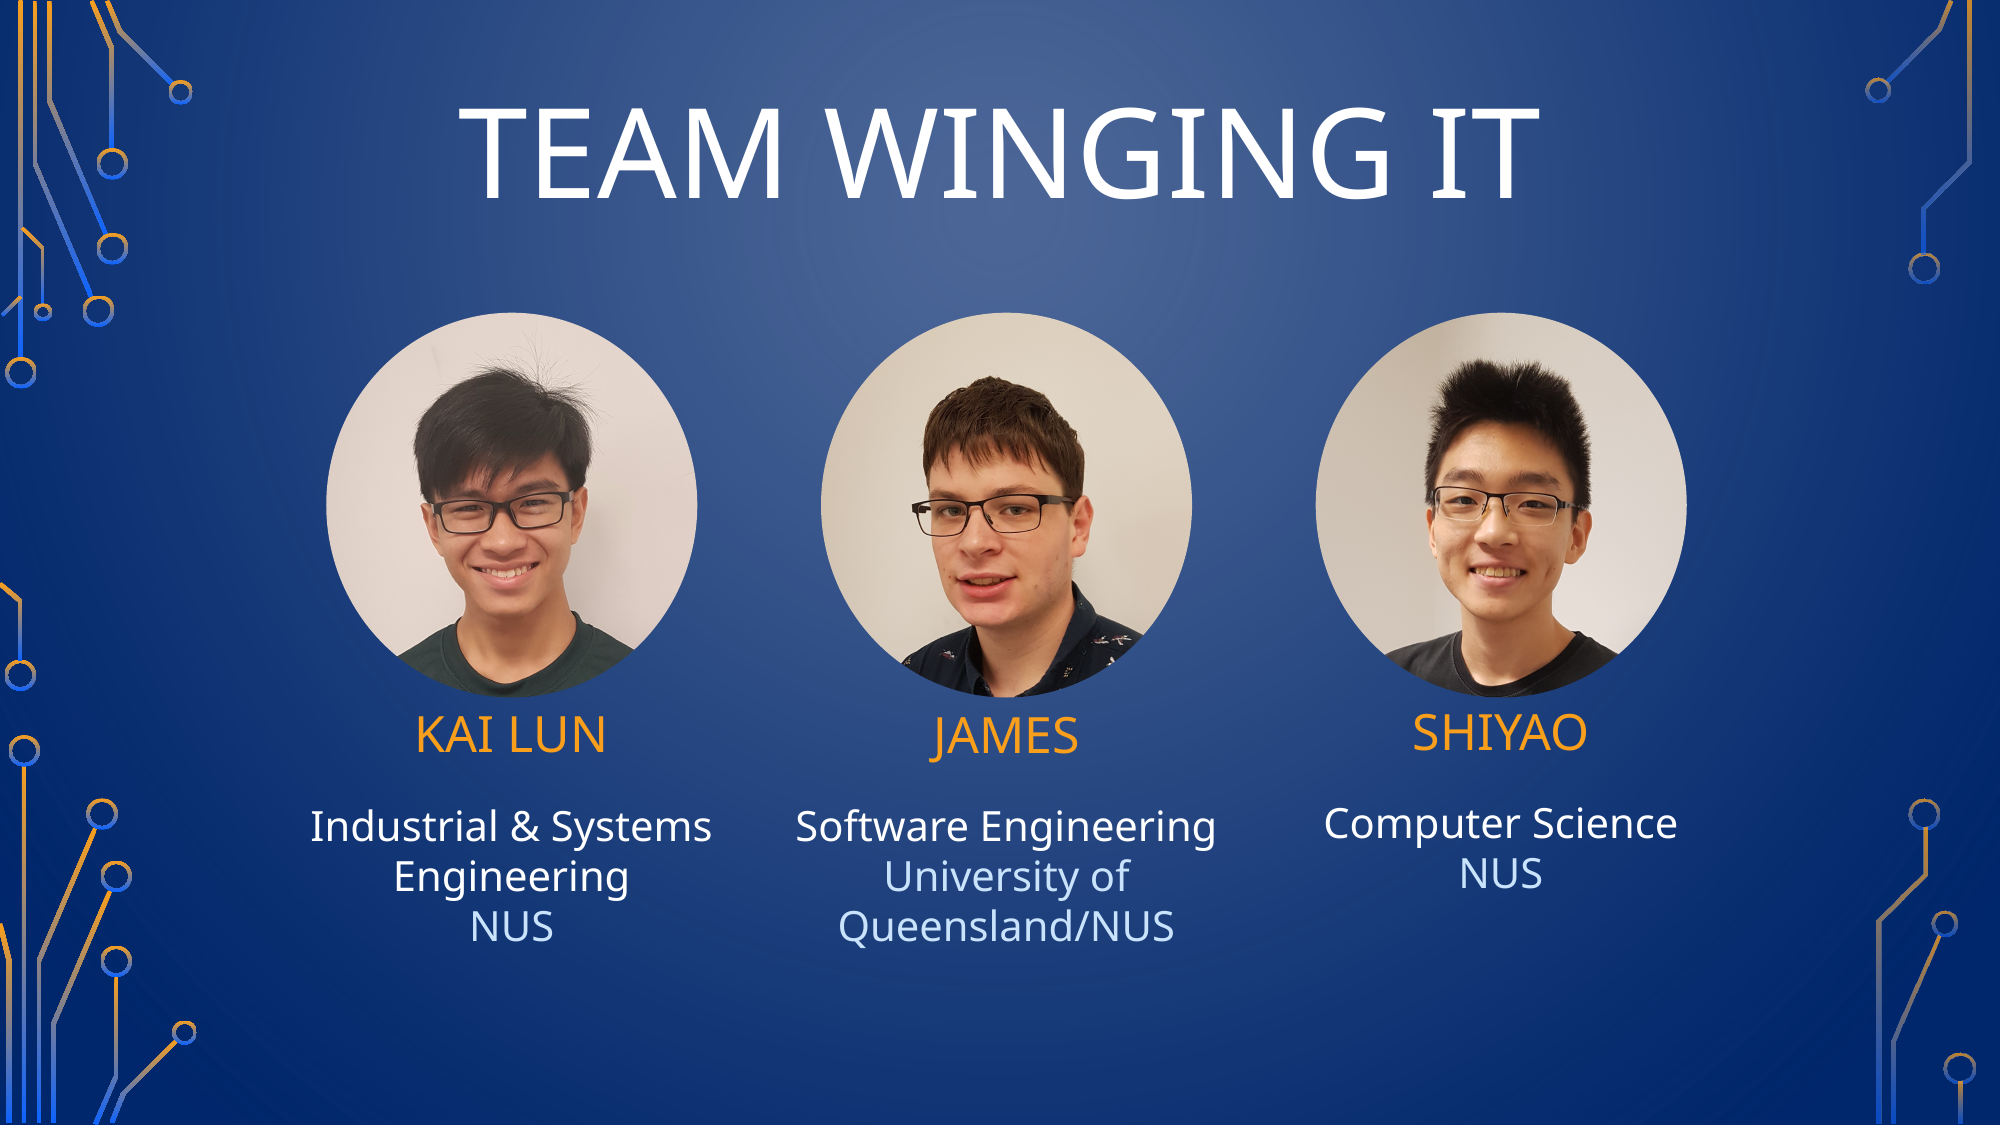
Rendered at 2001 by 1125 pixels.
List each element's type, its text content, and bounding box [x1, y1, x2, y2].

list shiyao [1369, 691, 1634, 770]
text_box Computer Science NUS [1246, 789, 1756, 905]
text_box Team winging it [380, 72, 1620, 244]
picture [813, 312, 1200, 698]
picture [1308, 312, 1694, 698]
text_box Industrial & Systems Engineering NUS [236, 792, 752, 957]
list james [874, 691, 1139, 772]
list Kai lun [379, 691, 644, 771]
picture [318, 312, 705, 698]
text_box Software Engineering University of Queensland/NUS [752, 792, 1261, 957]
